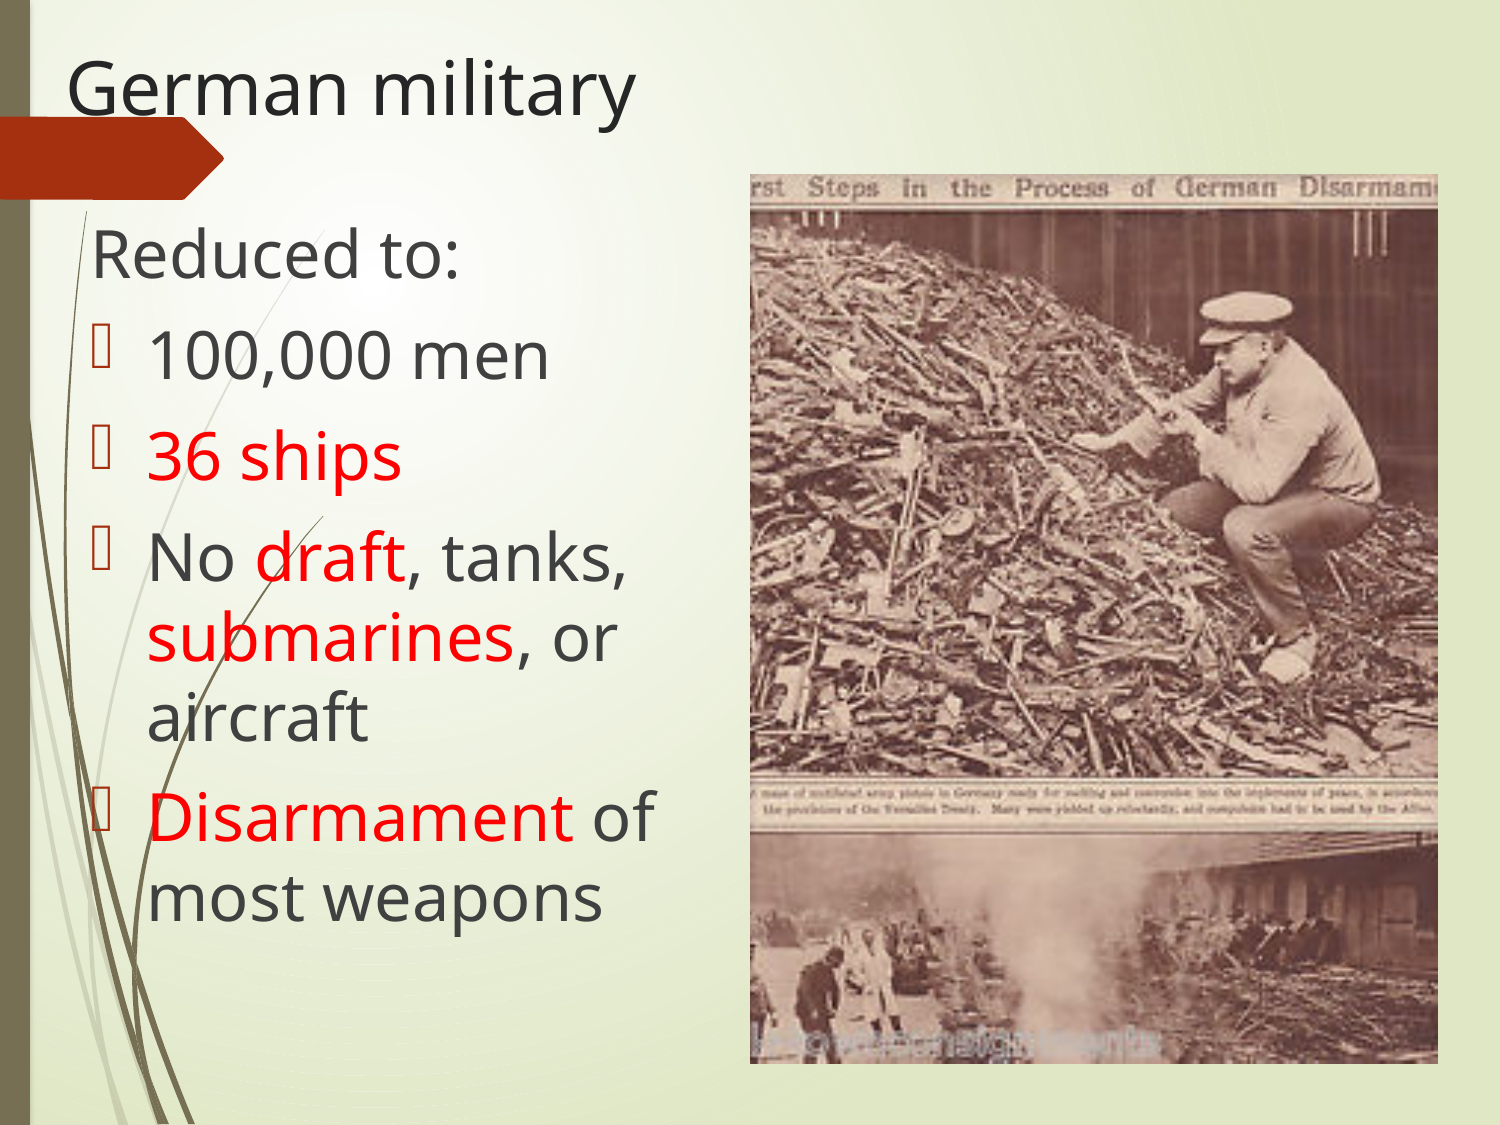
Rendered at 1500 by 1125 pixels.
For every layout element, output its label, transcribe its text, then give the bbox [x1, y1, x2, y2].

picture [749, 174, 1438, 1065]
title German military [50, 33, 1400, 172]
list Reduced to: 100,000 men 36 ships No draft, tanks, submarines, or aircraft Disarmament of most weapons [75, 204, 675, 1035]
